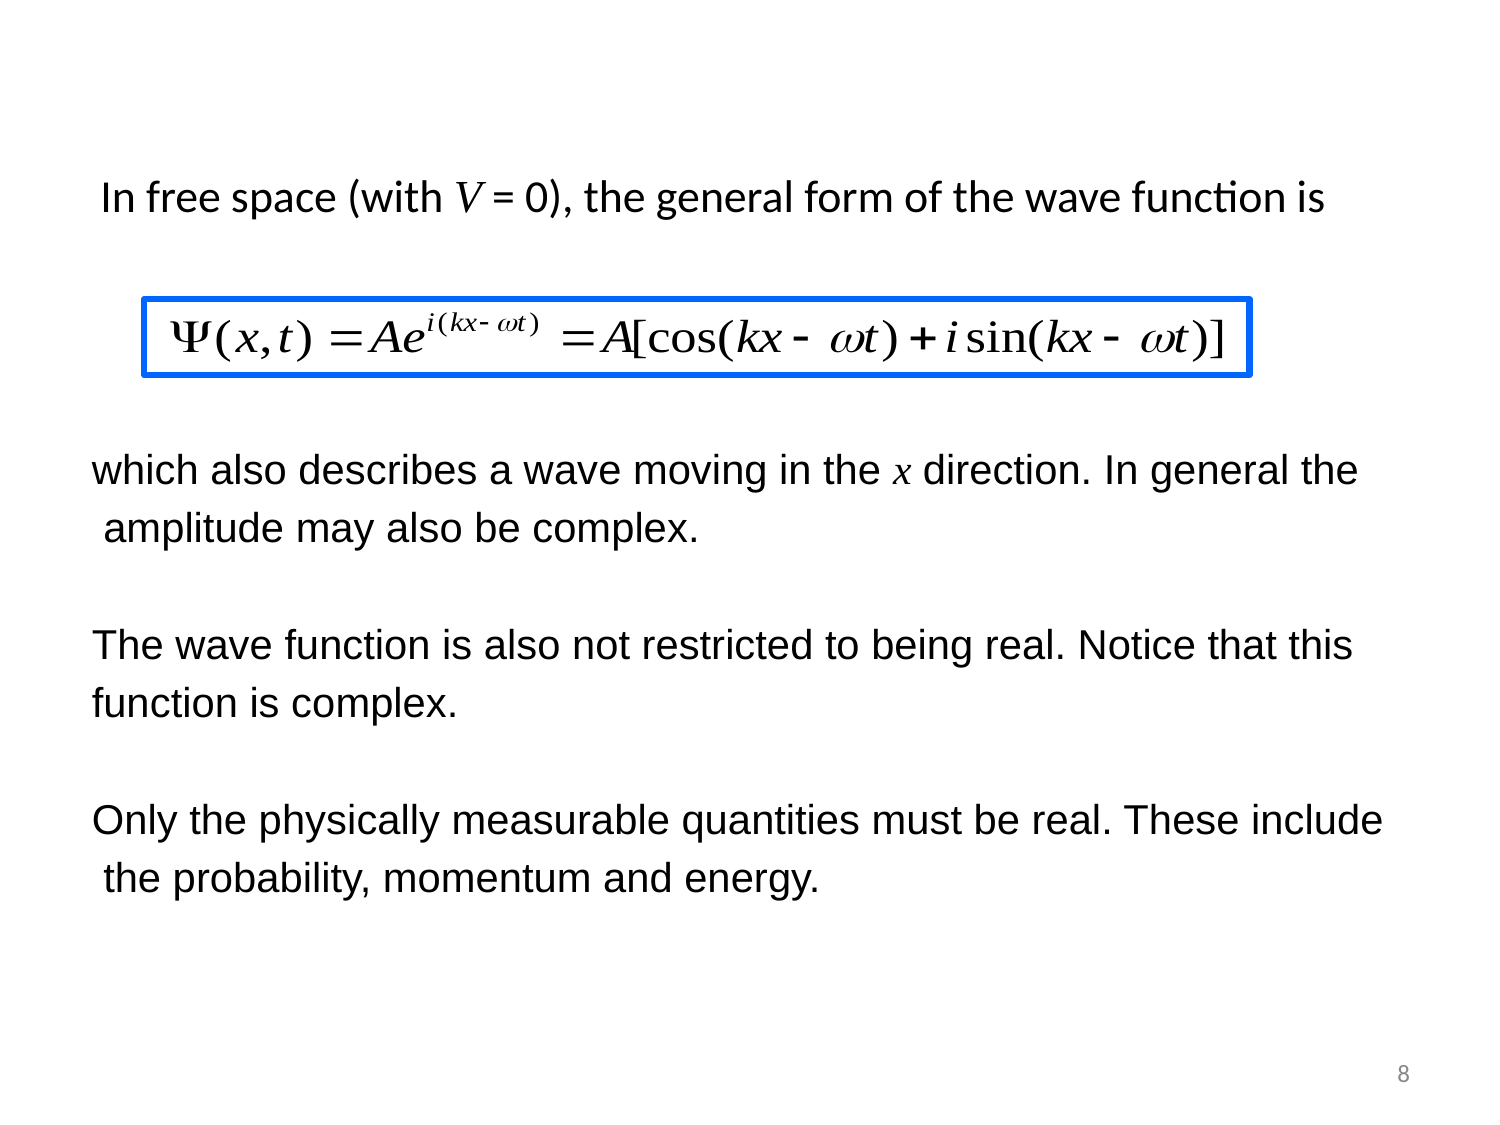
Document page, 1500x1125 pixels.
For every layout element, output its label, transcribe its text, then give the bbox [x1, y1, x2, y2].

picture [147, 302, 1247, 373]
text_box which also describes a wave moving in the x direction. In general the amplitude may also be complex. The wave function is also not restricted to being real. Notice that this function is complex. Only the physically measurable quantities must be real. These include the probability, momentum and energy. [76, 435, 1423, 980]
slide_number 8 [1074, 1042, 1425, 1103]
subtitle In free space (with V = 0), the general form of the wave function is [85, 169, 1387, 253]
